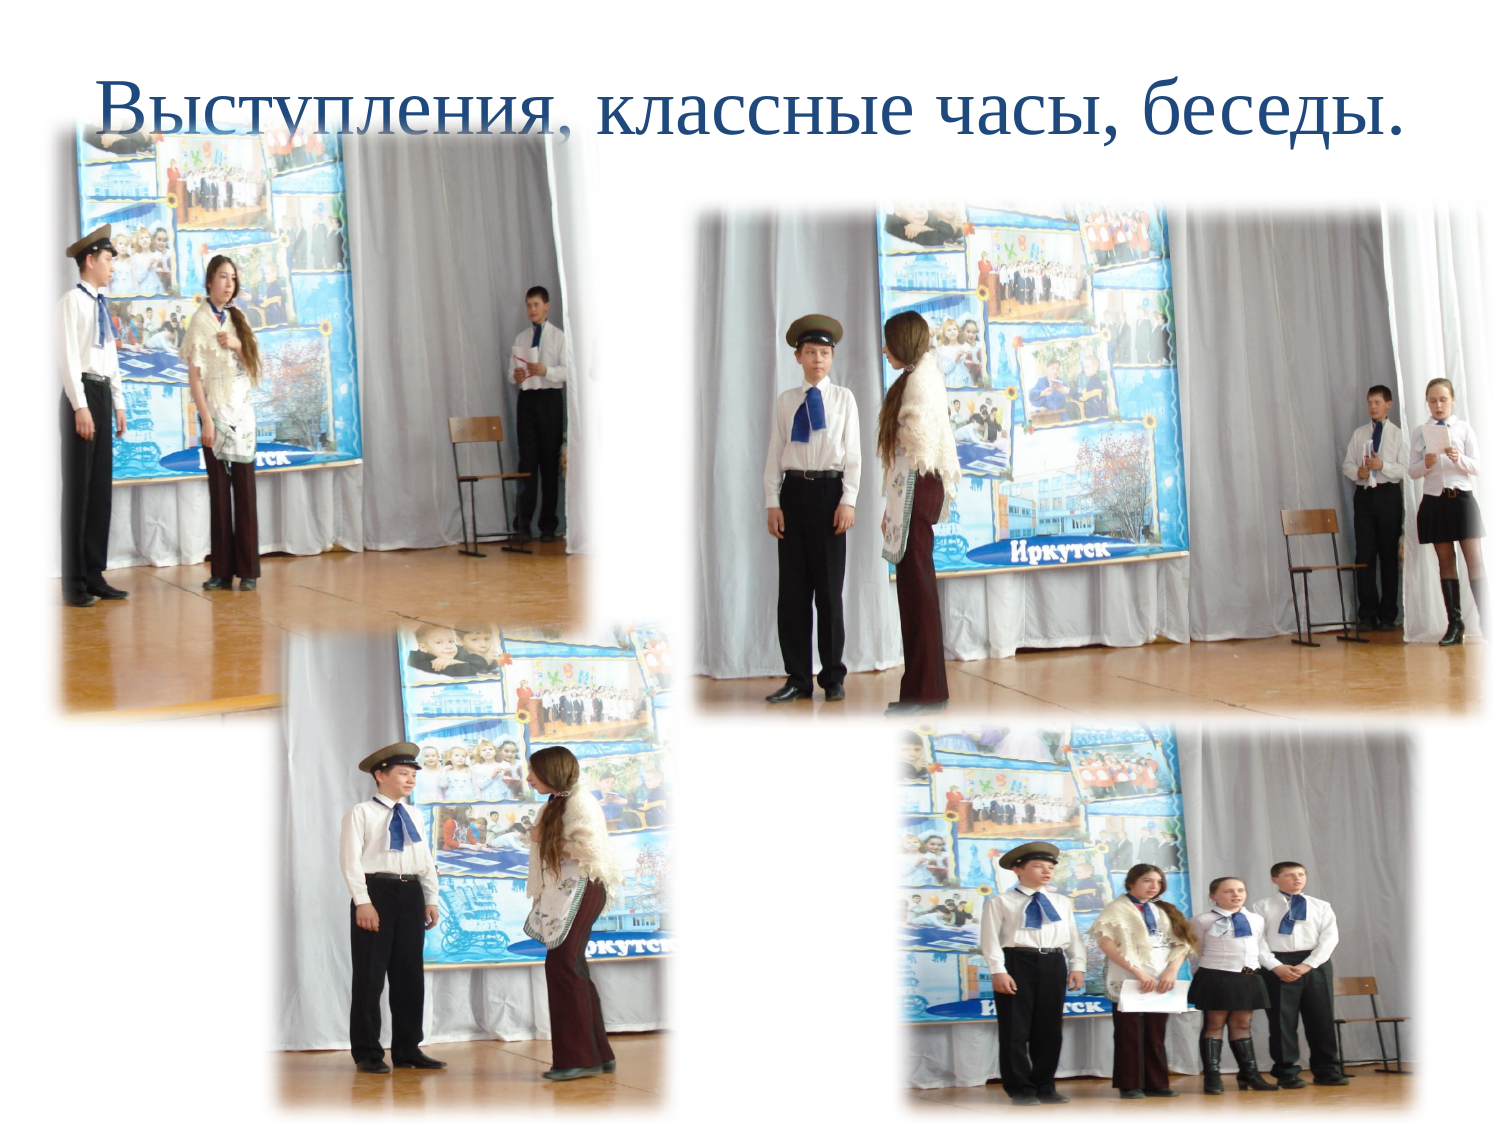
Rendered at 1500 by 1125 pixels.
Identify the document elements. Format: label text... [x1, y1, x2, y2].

picture [40, 113, 1494, 1125]
title Выступления, классные часы, беседы. [76, 8, 1427, 197]
